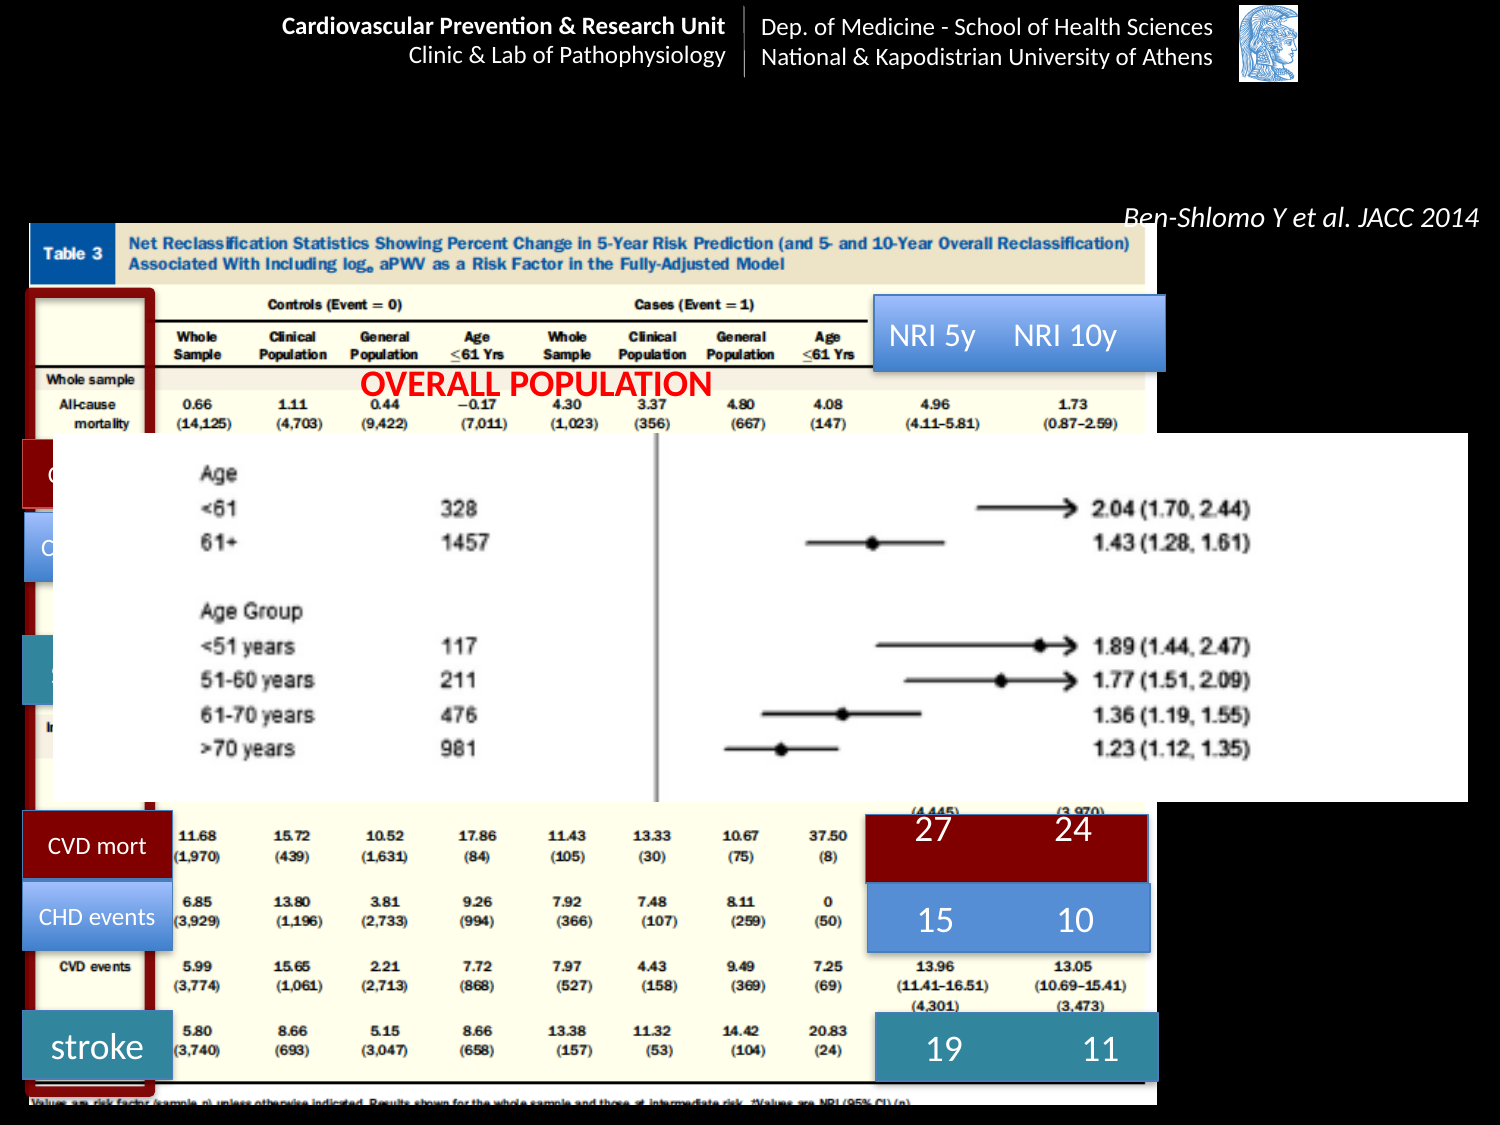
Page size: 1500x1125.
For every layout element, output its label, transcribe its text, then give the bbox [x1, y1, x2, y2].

text_box Ben-Shlomo Y et al. JACC 2014 [1108, 190, 1495, 241]
text_box Cardiovascular Prevention & Research Unit Clinic & Lab of Pathophysiology [41, 1, 742, 77]
text_box Dep. of Medicine - School of Health Sciences National & Kapodistrian University of Athens [746, 2, 1230, 78]
picture [1239, 5, 1298, 82]
picture [28, 222, 1468, 1105]
text_box NRI 5y NRI 10y [1161, 294, 1166, 372]
